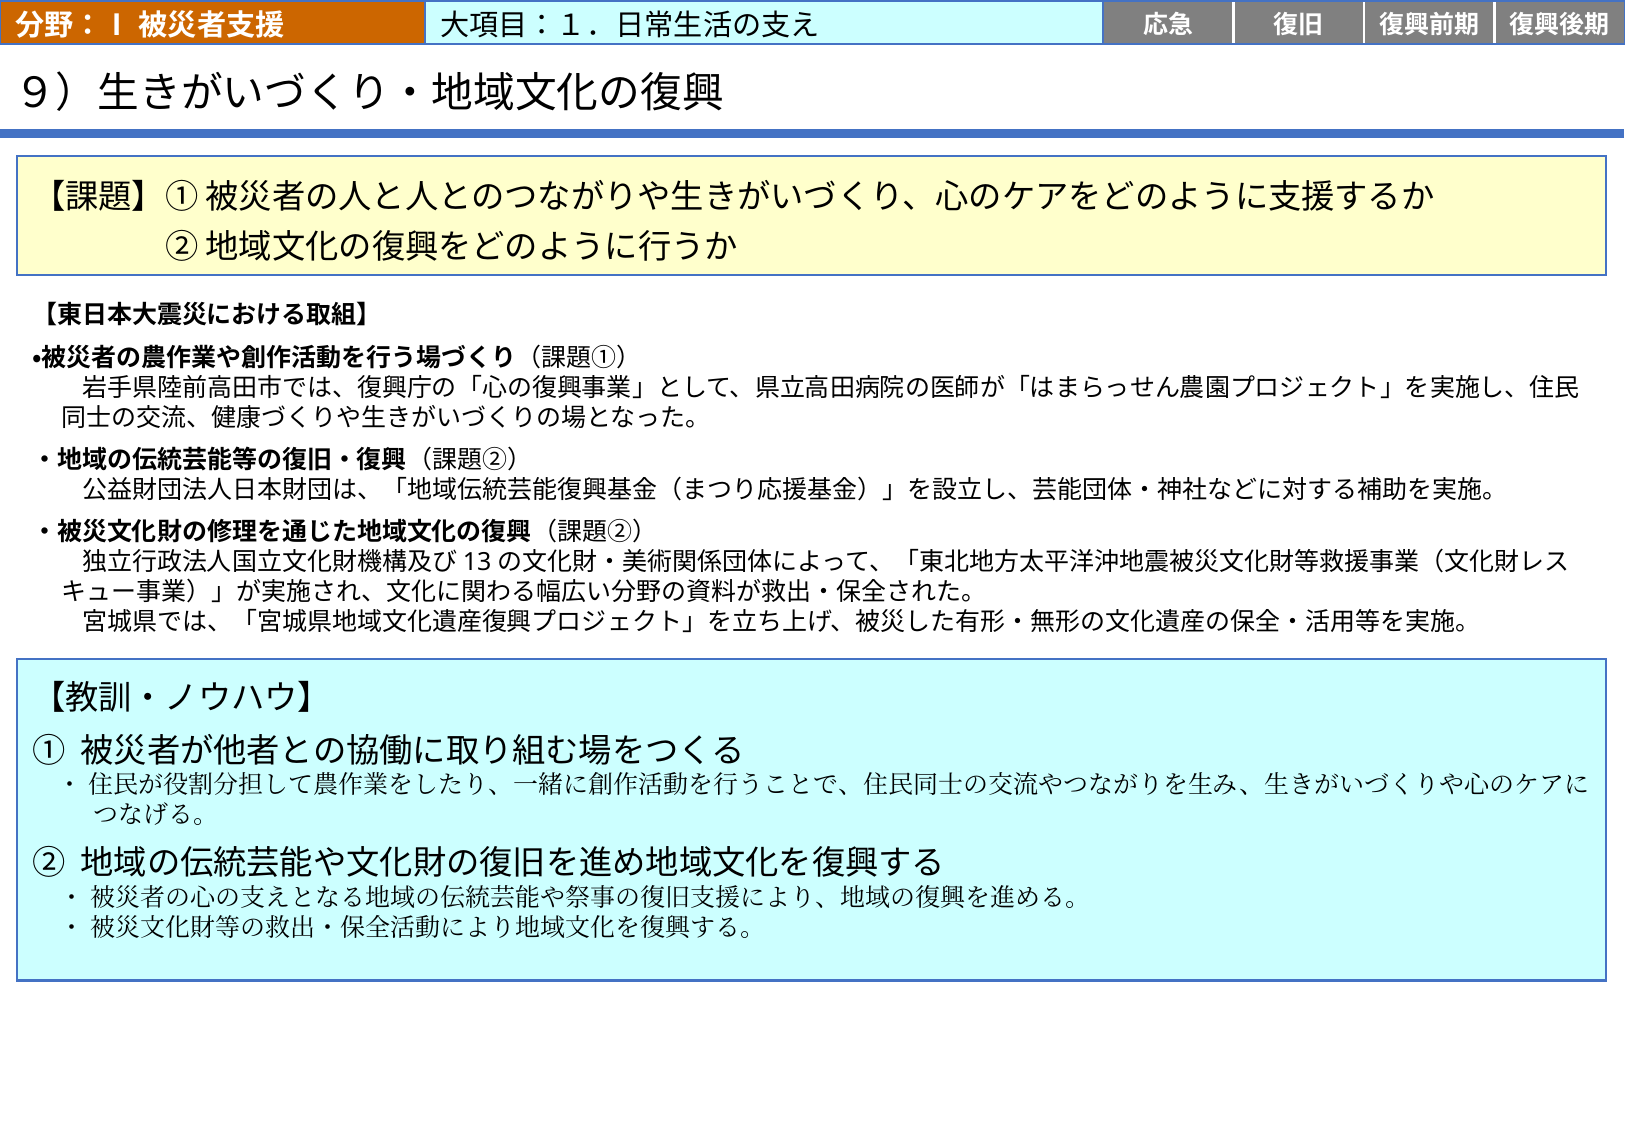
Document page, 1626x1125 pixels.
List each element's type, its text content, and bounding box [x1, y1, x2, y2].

text_box 【東日本大震災における取組】 ・被災者の農作業や創作活動を行う場づくり（課題①） 岩手県陸前高田市では、復興庁の「心の復興事業」として、県立高田病院の医師が「はまらっせん農園プロジェクト」を実施し、住民同士の交流、健康づくりや生きがいづくりの場となった。 ・地域の伝統芸能等の復旧・復興（課題②） 公益財団法人日本財団は、「地域伝統芸能復興基金（まつり応援基金）」を設立し、芸能団体・神社などに対する補助を実施。 ・被災文化財の修理を通じた地域文化の復興（課題②） 独立行政法人国立文化財機構及び13の文化財・美術関係団体によって、「東北地方太平洋沖地震被災文化財等救援事業（文化財レスキュー事業）」が実施され、文化に関わる幅広い分野の資料が救出・保全された。 宮城県では、「宮城県地域文化遺産復興プロジェクト」を立ち上げ、被災した有形・無形の文化遺産の保全・活用等を実施。 [16, 285, 1607, 650]
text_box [1103, 0, 1625, 45]
text_box 【教訓・ノウハウ】 ① 被災者が他者との協働に取り組む場をつくる ・ 住民が役割分担して農作業をしたり、一緒に創作活動を行うことで、住民同士の交流やつながりを生み、生きがいづくりや心のケアにつなげる。 ② 地域の伝統芸能や文化財の復旧を進め地域文化を復興する ・ 被災者の心の支えとなる地域の伝統芸能や祭事の復旧支援により、地域の復興を進める。 ・ 被災文化財等の救出・保全活動により地域文化を復興する。 [16, 658, 1607, 982]
text_box 大項目：１．日常生活の支え [424, 0, 1102, 45]
text_box 【課題】① 被災者の人と人とのつながりや生きがいづくり、心のケアをどのように支援するか ② 地域文化の復興をどのように行うか [16, 155, 1607, 276]
text_box 分野：Ⅰ 被災者支援 [0, 0, 424, 45]
title ９）生きがいづくり・地域文化の復興 [0, 47, 1423, 134]
